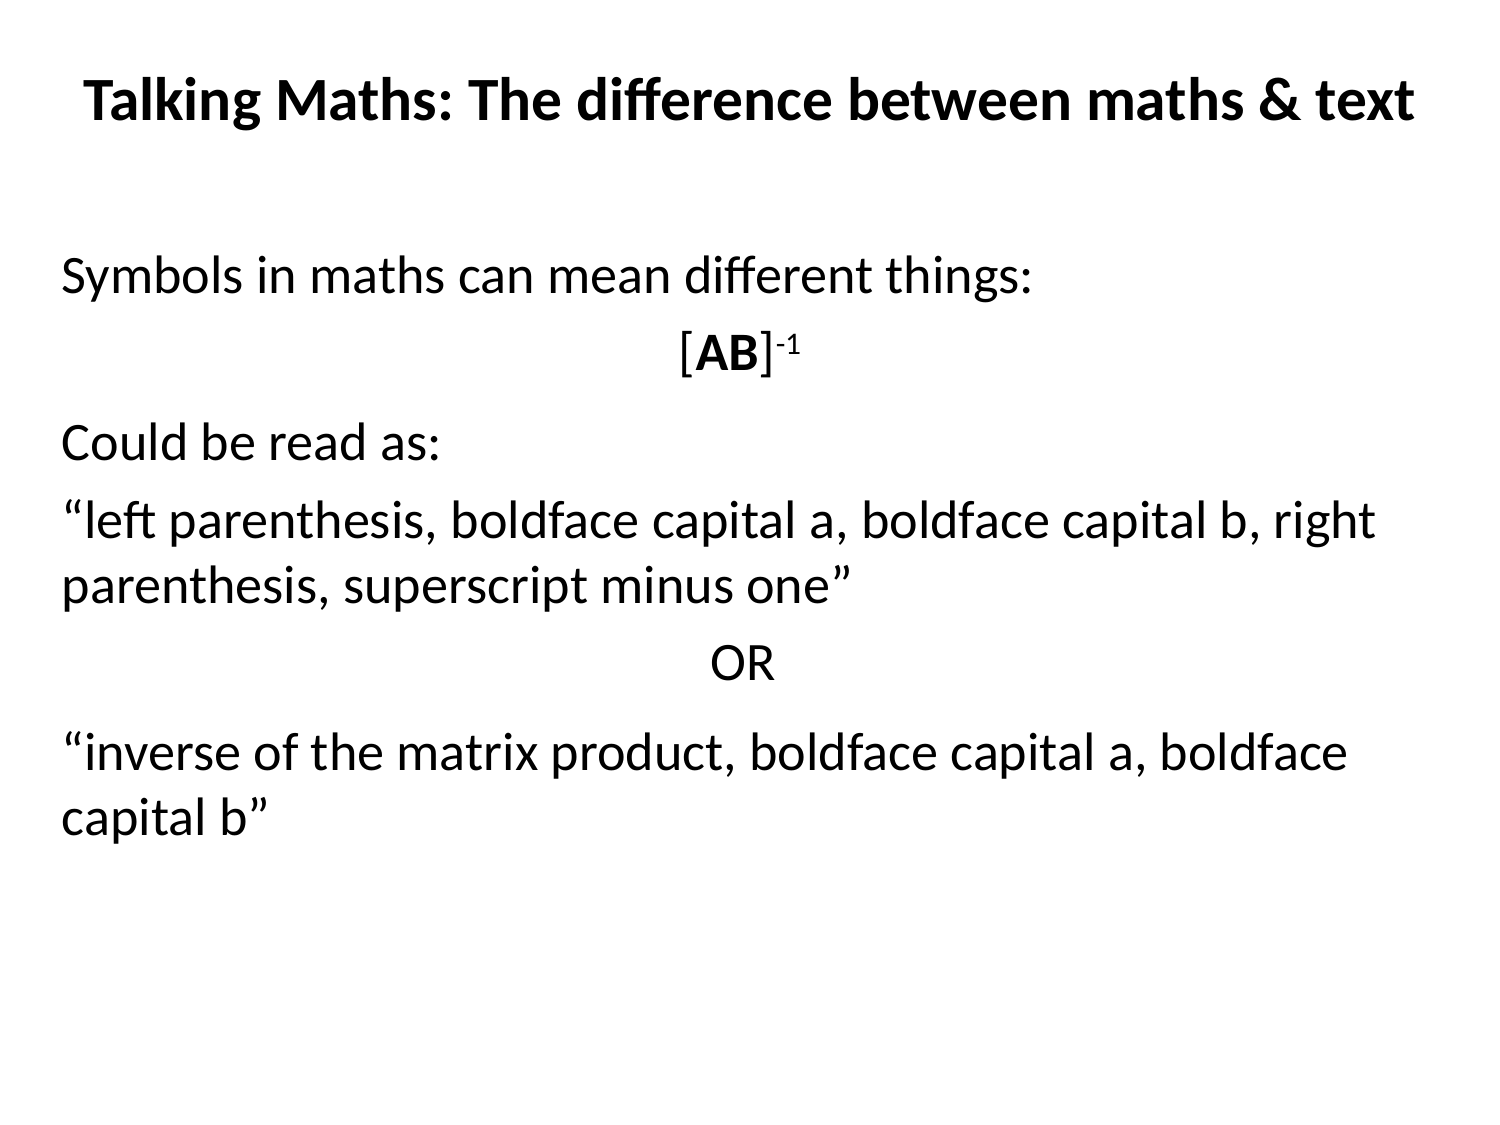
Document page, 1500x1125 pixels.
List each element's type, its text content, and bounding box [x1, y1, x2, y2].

title Talking Maths: The difference between maths & text [53, 42, 1447, 150]
list Symbols in maths can mean different things: [AB]-1 Could be read as: “left parenthesis, boldface capital a, boldface capital b, right parenthesis, superscript minus one” OR “inverse of the matrix product, boldface capital a, boldface capital b” [46, 231, 1441, 1047]
